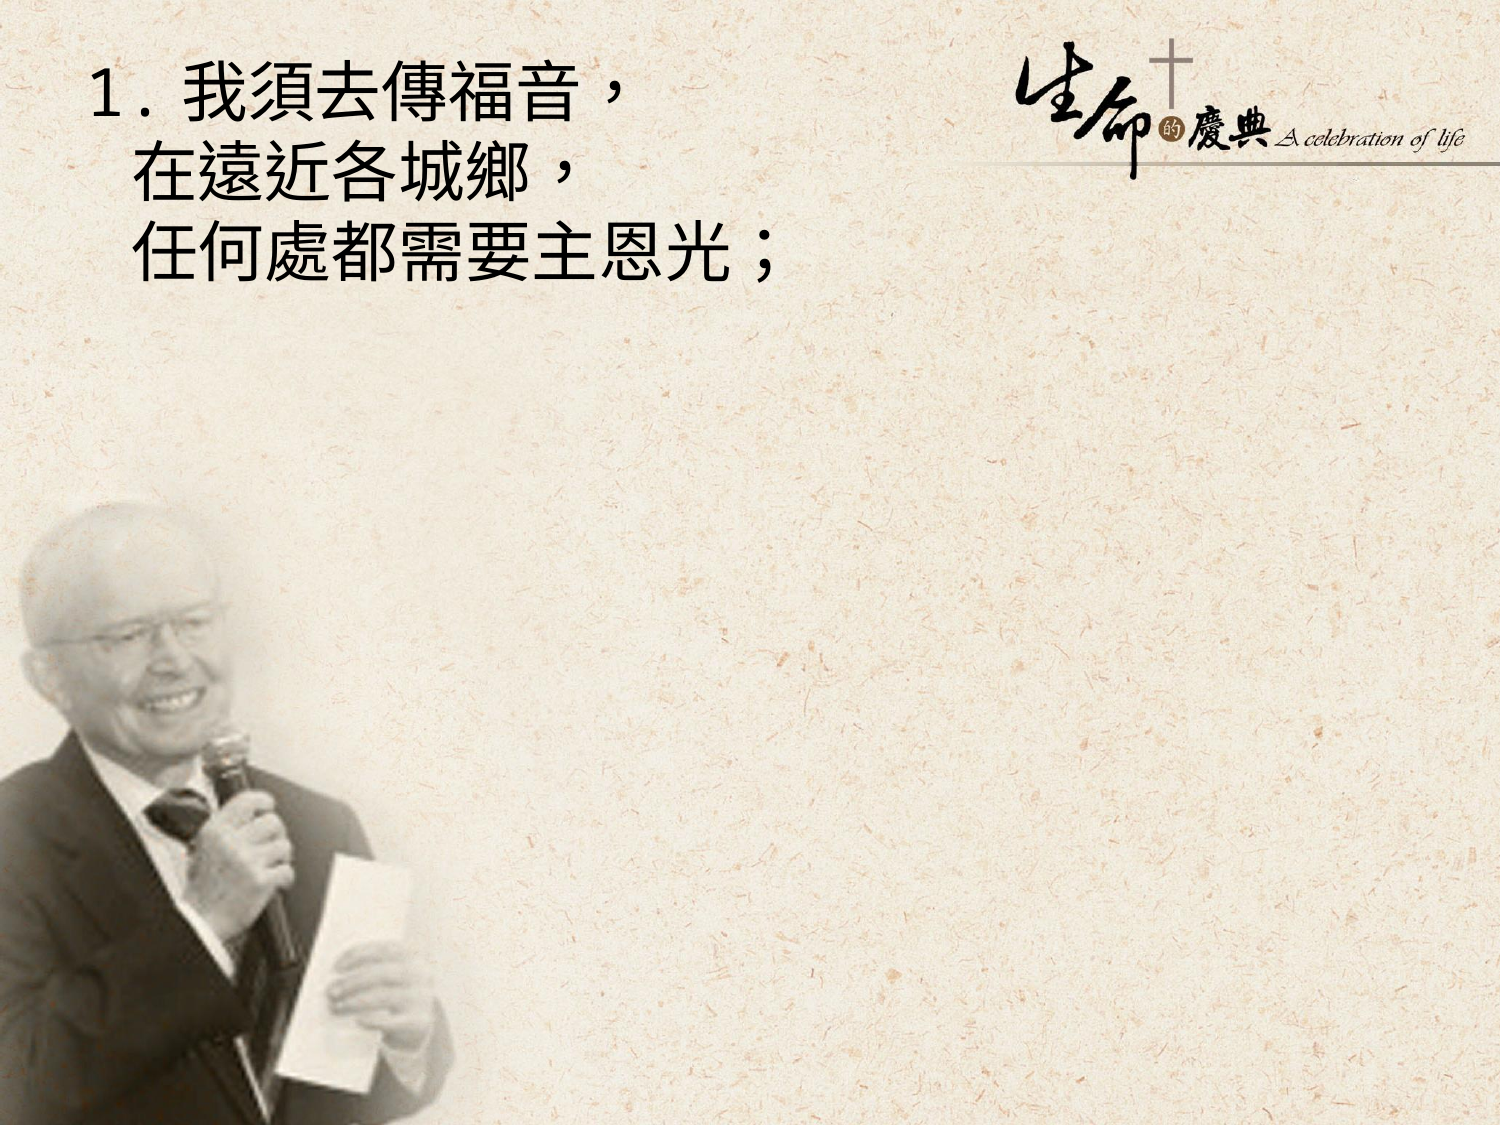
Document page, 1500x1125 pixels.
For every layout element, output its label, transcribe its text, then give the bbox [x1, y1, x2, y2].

picture [0, 0, 1500, 1125]
text_box 1.我須去傳福音， 在遠近各城鄉， 任何處都需要主恩光； [70, 35, 1372, 305]
